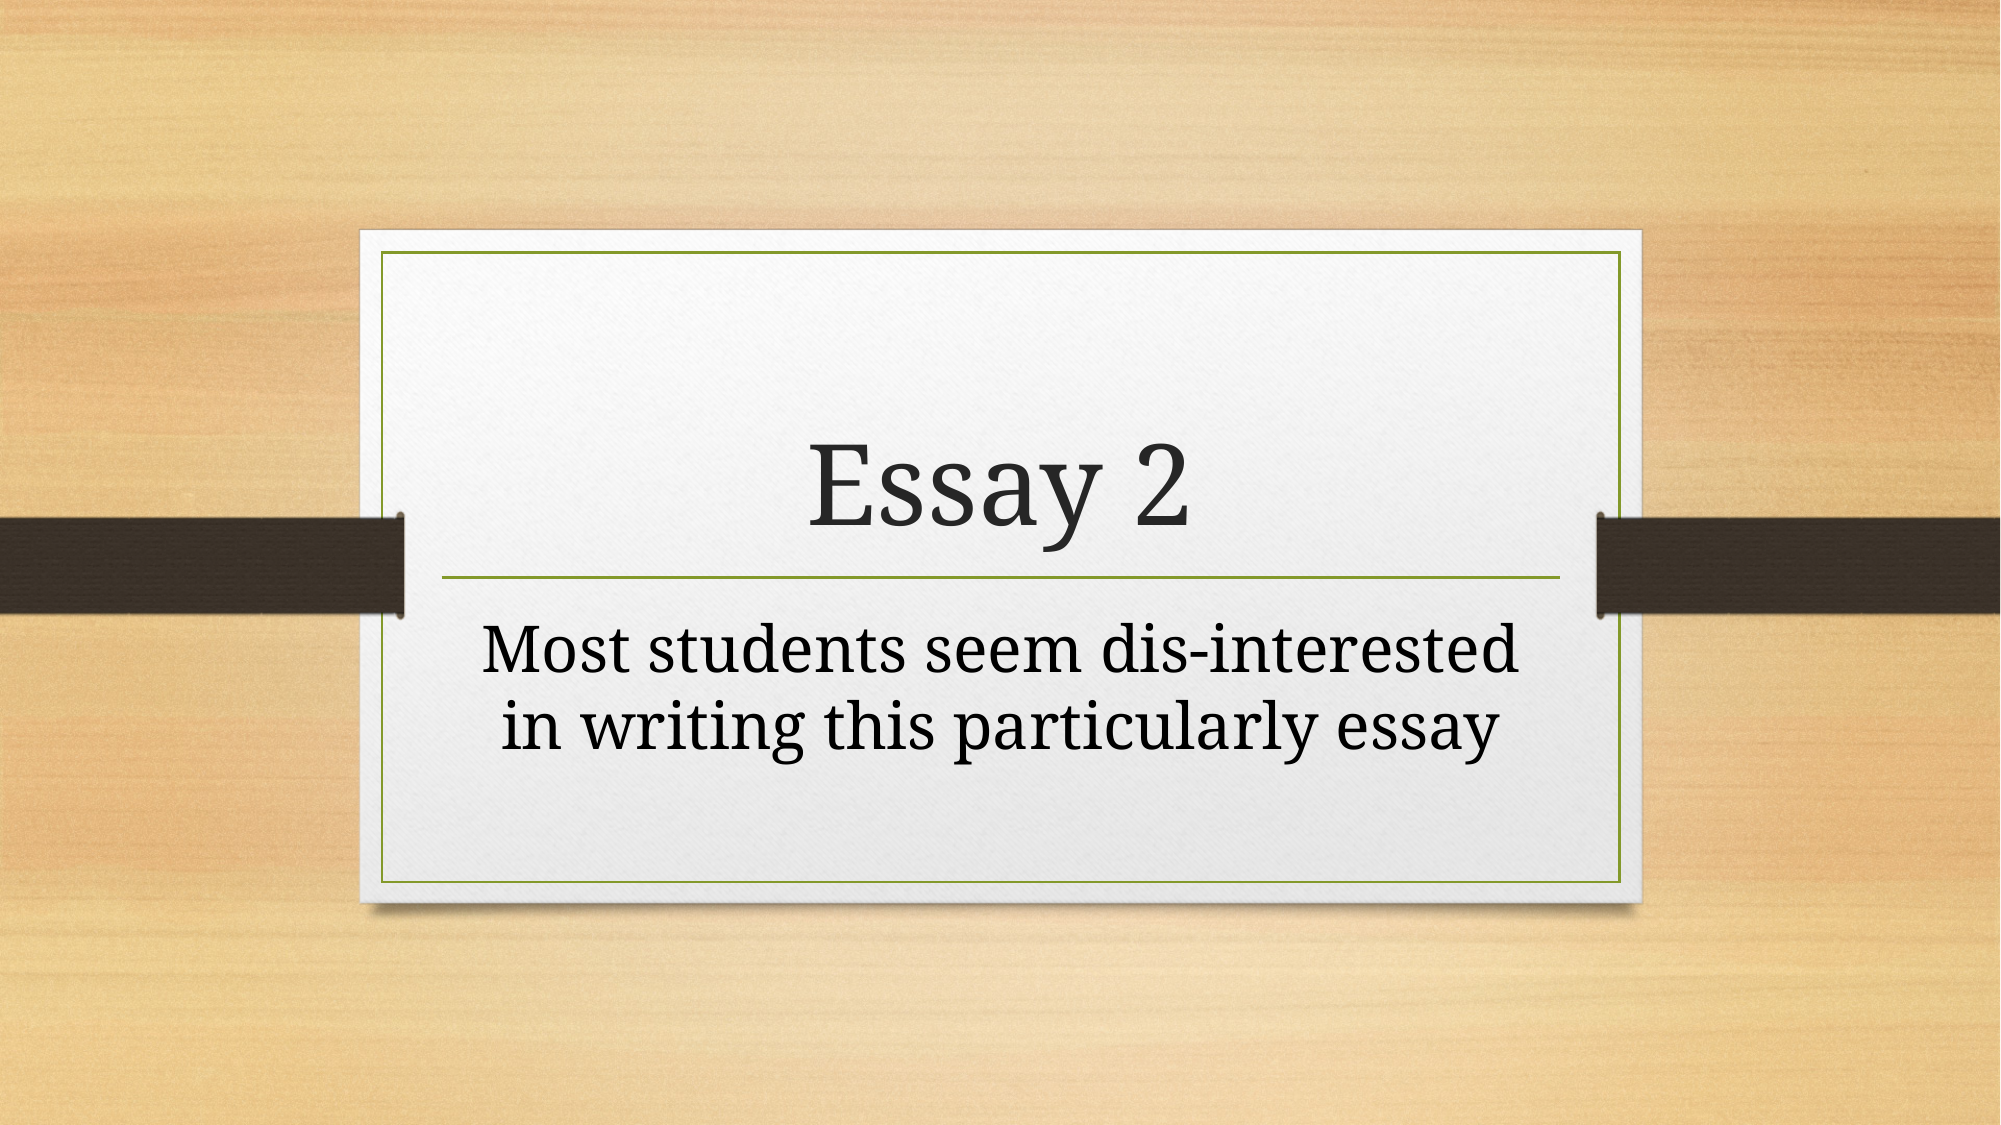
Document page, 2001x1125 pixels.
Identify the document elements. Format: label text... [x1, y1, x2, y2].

picture [0, 0, 2001, 1125]
subtitle Most students seem dis-interested in writing this particularly essay [441, 600, 1560, 817]
title Essay 2 [441, 306, 1560, 556]
